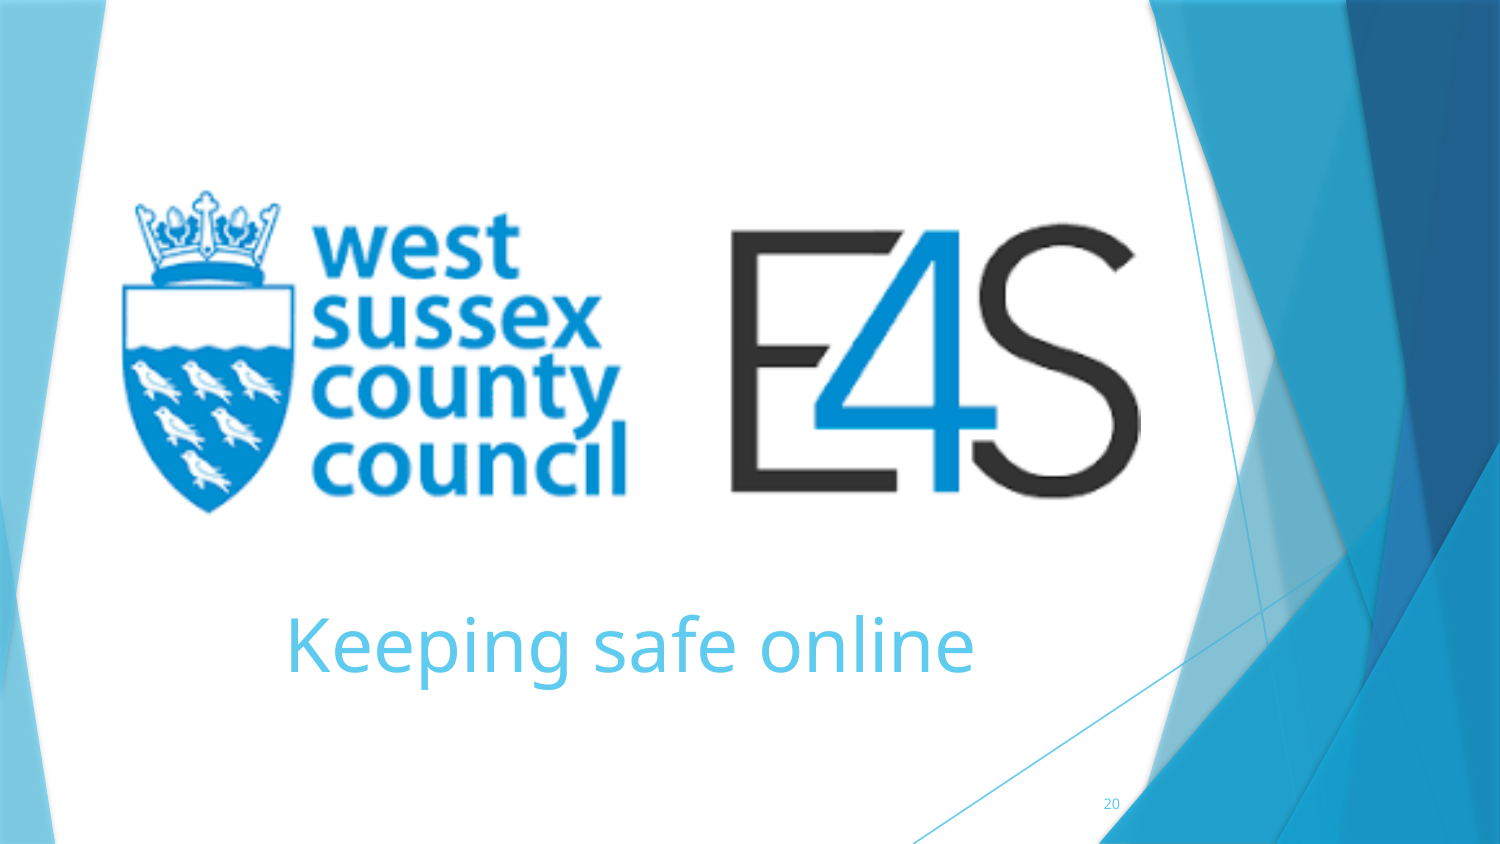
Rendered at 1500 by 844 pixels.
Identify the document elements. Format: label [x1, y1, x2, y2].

picture [120, 189, 1142, 522]
text_box [0, 0, 1500, 844]
